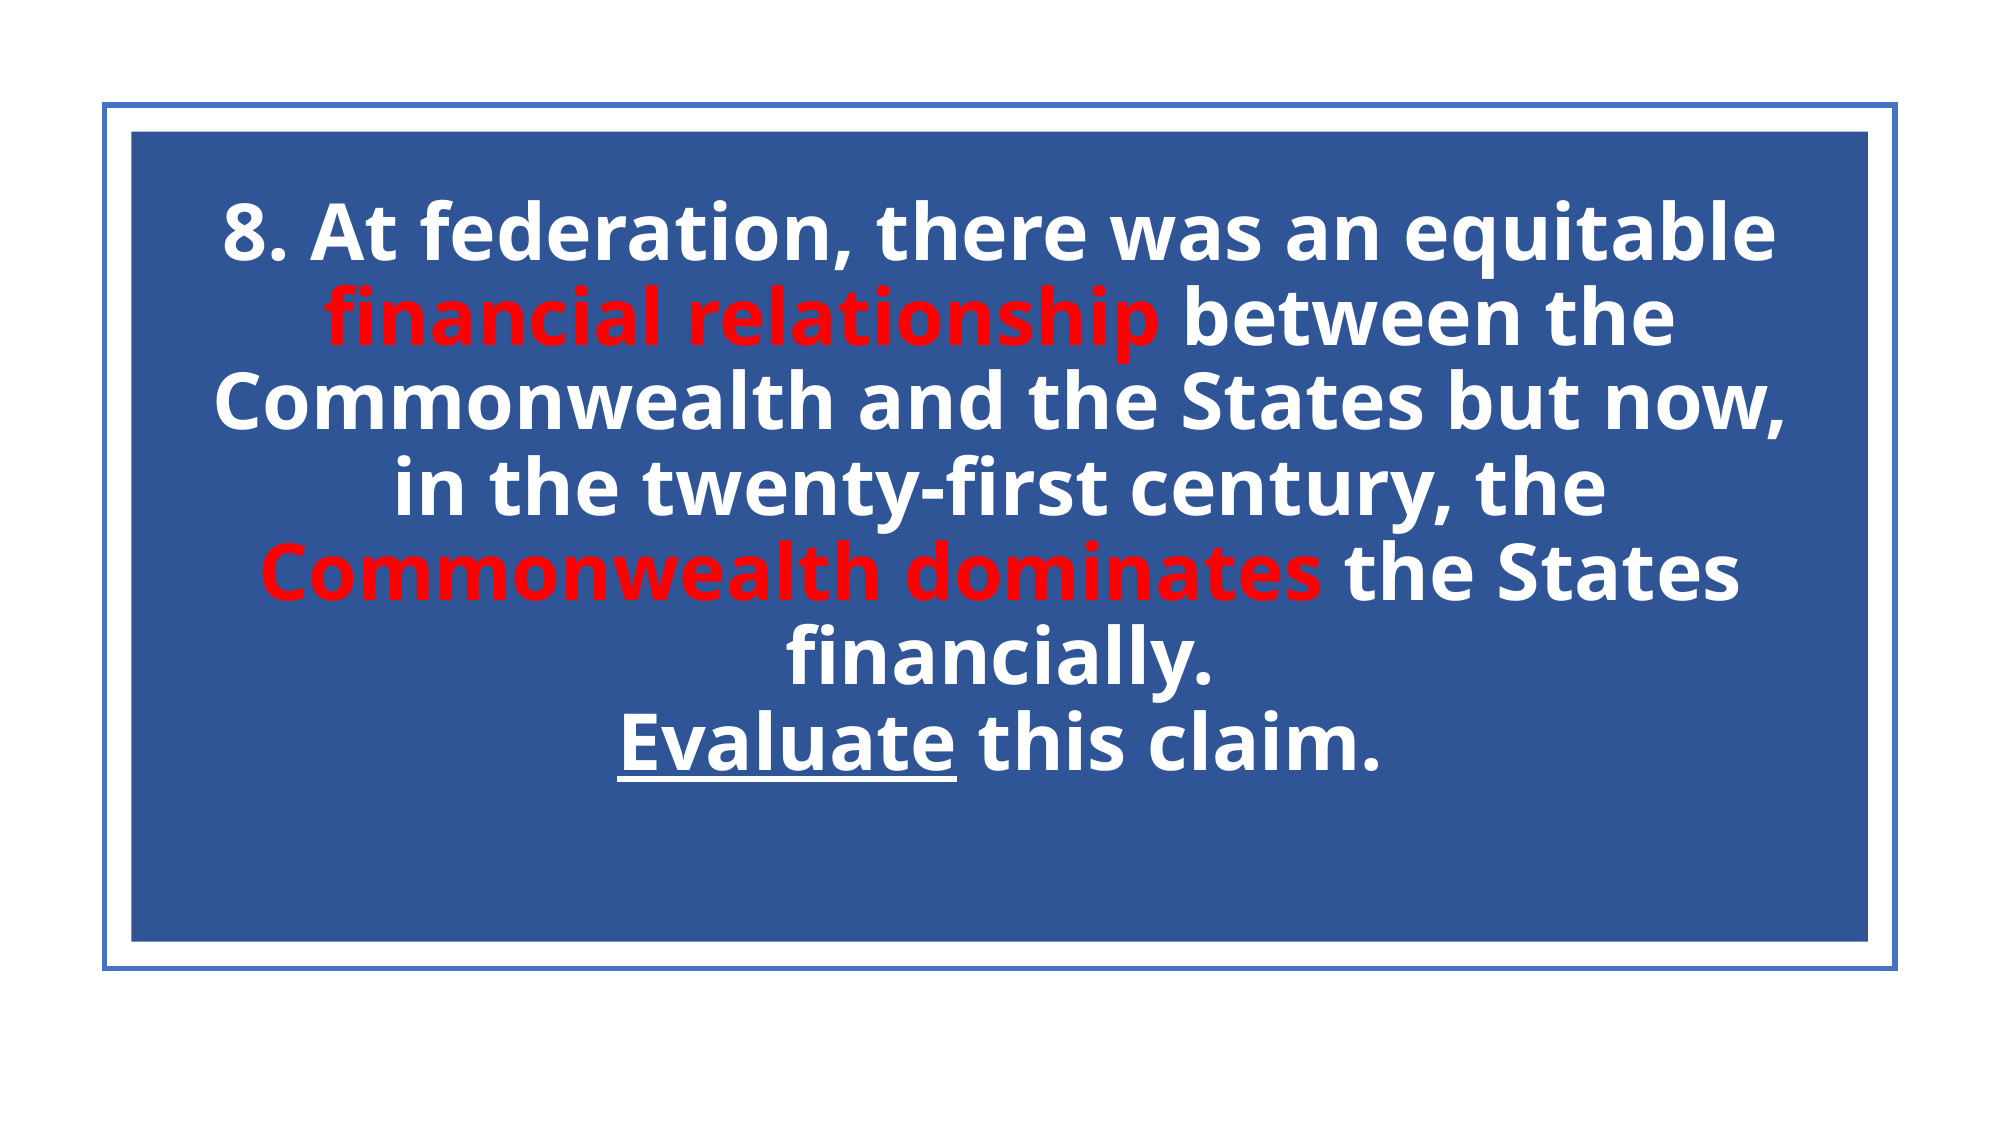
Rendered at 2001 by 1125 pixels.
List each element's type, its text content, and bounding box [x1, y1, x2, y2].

title 8. At federation, there was an equitable financial relationship between the Commonwealth and the States but now, in the twenty-first century, the Commonwealth dominates the States financially. Evaluate this claim. [183, 184, 1817, 890]
text_box [130, 131, 1869, 943]
text_box [103, 104, 1896, 969]
